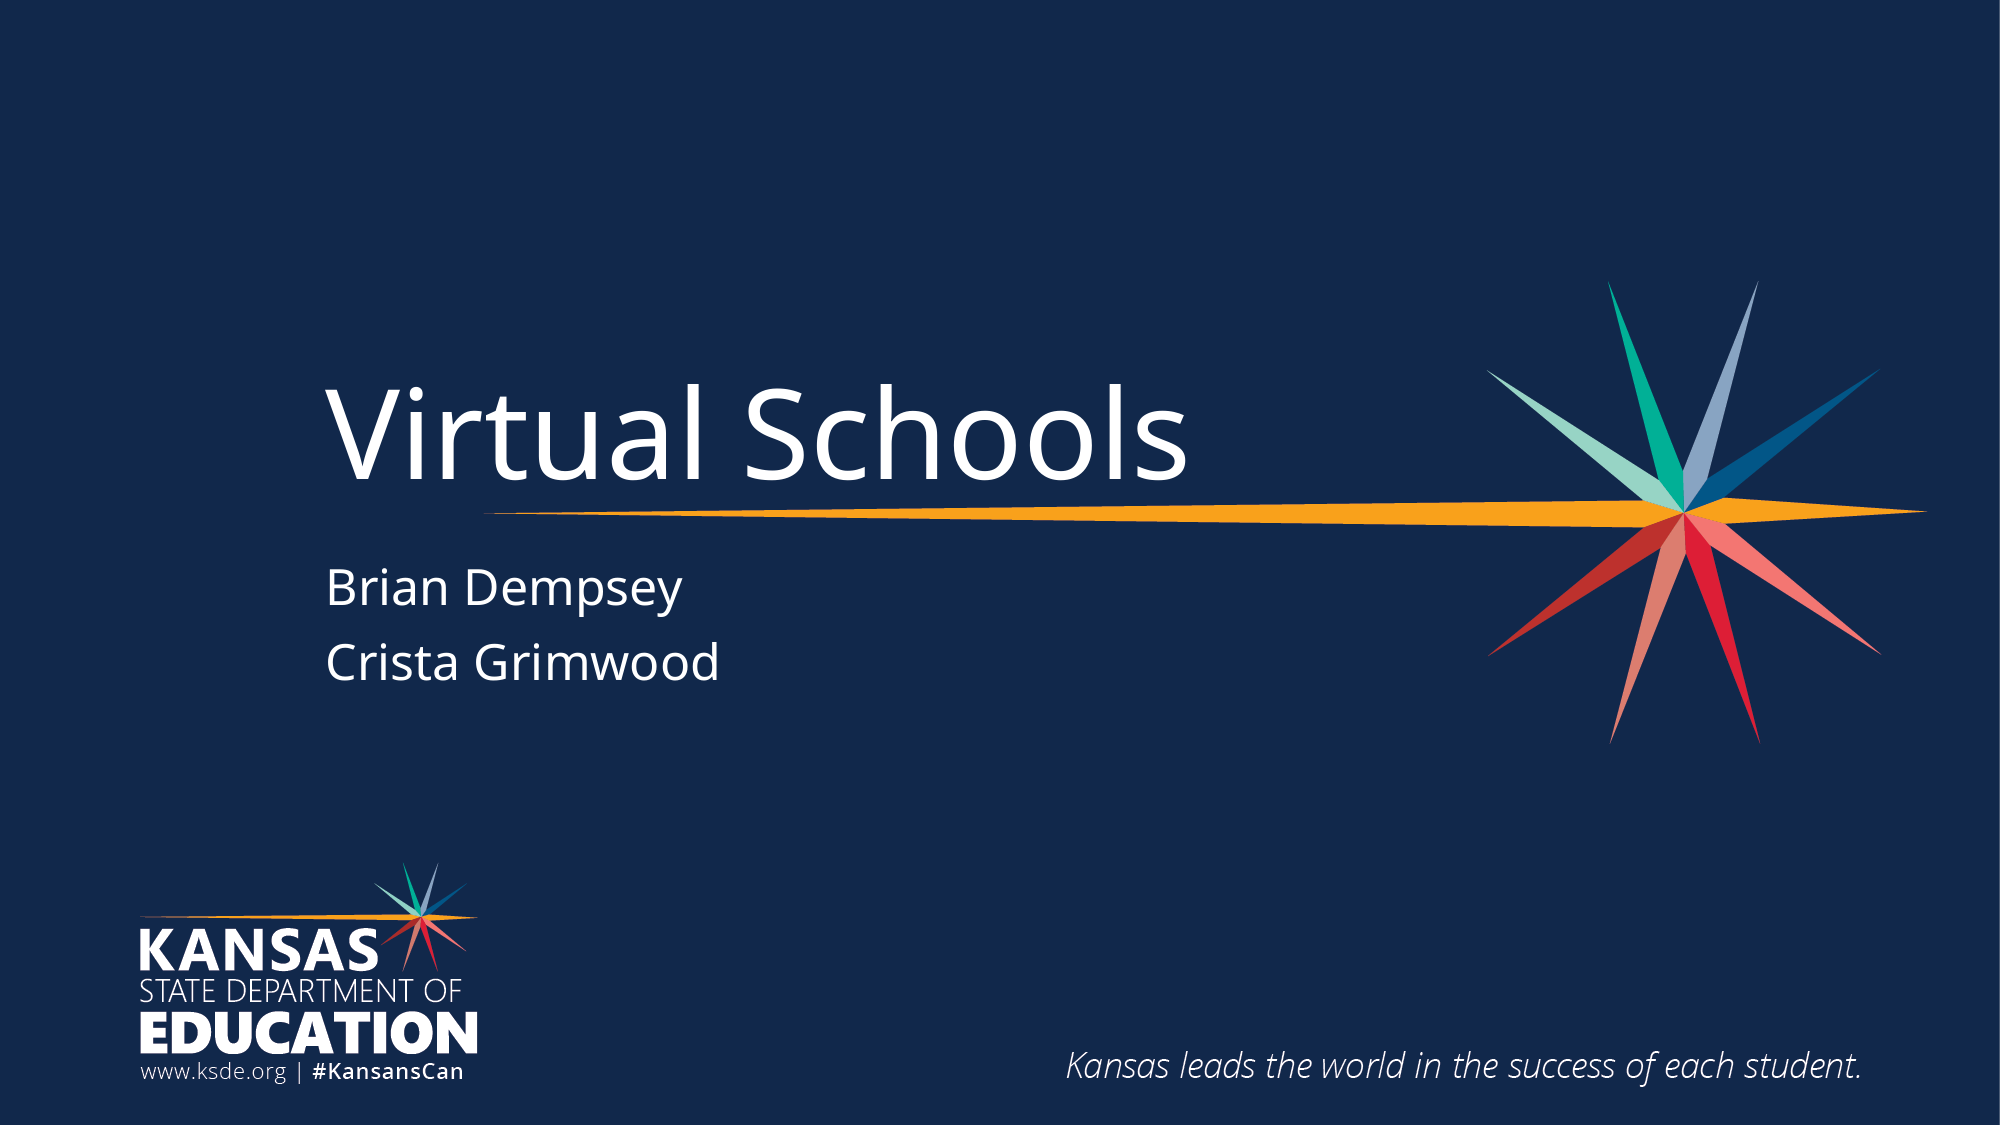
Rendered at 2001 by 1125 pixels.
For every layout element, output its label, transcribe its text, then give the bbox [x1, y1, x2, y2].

list Brian Dempsey Crista Grimwood [310, 532, 1679, 779]
picture [0, 0, 2000, 1125]
title Virtual Schools [310, 69, 1679, 515]
